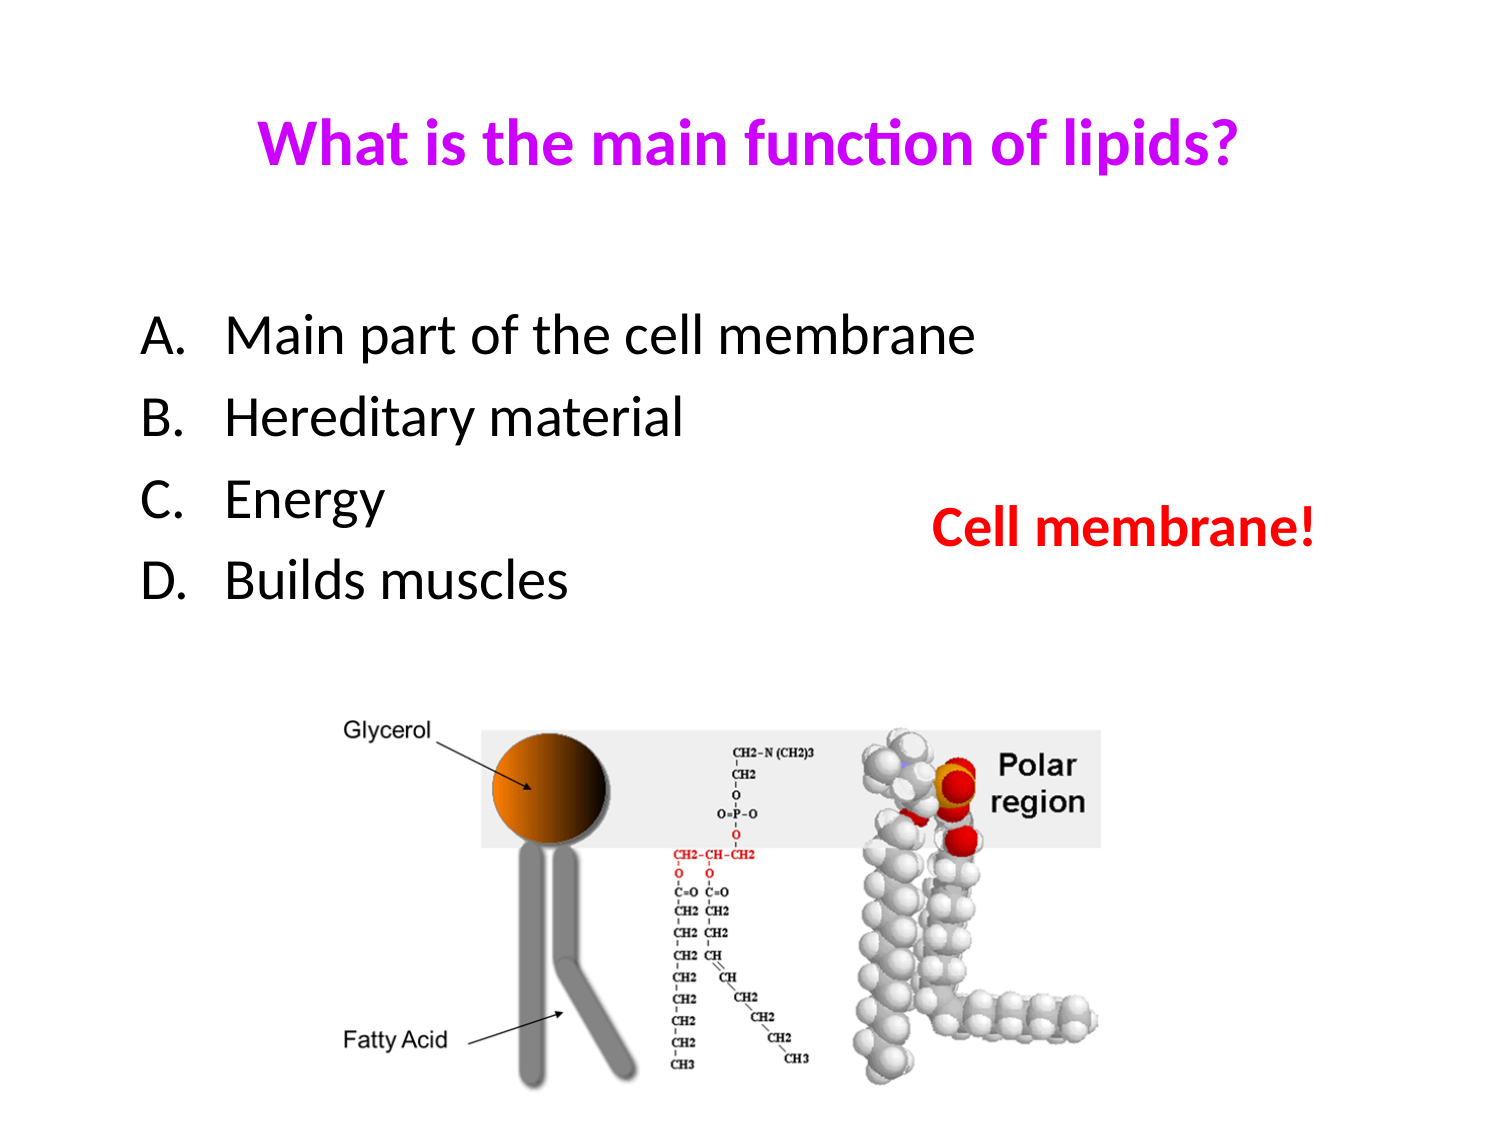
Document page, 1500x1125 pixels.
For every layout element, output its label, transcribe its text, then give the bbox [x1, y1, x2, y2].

text_box Cell membrane! [837, 480, 1413, 565]
picture [337, 709, 1110, 1098]
list Main part of the cell membrane Hereditary material Energy Builds muscles [125, 289, 1225, 638]
title What is the main function of lipids? [75, 45, 1425, 233]
